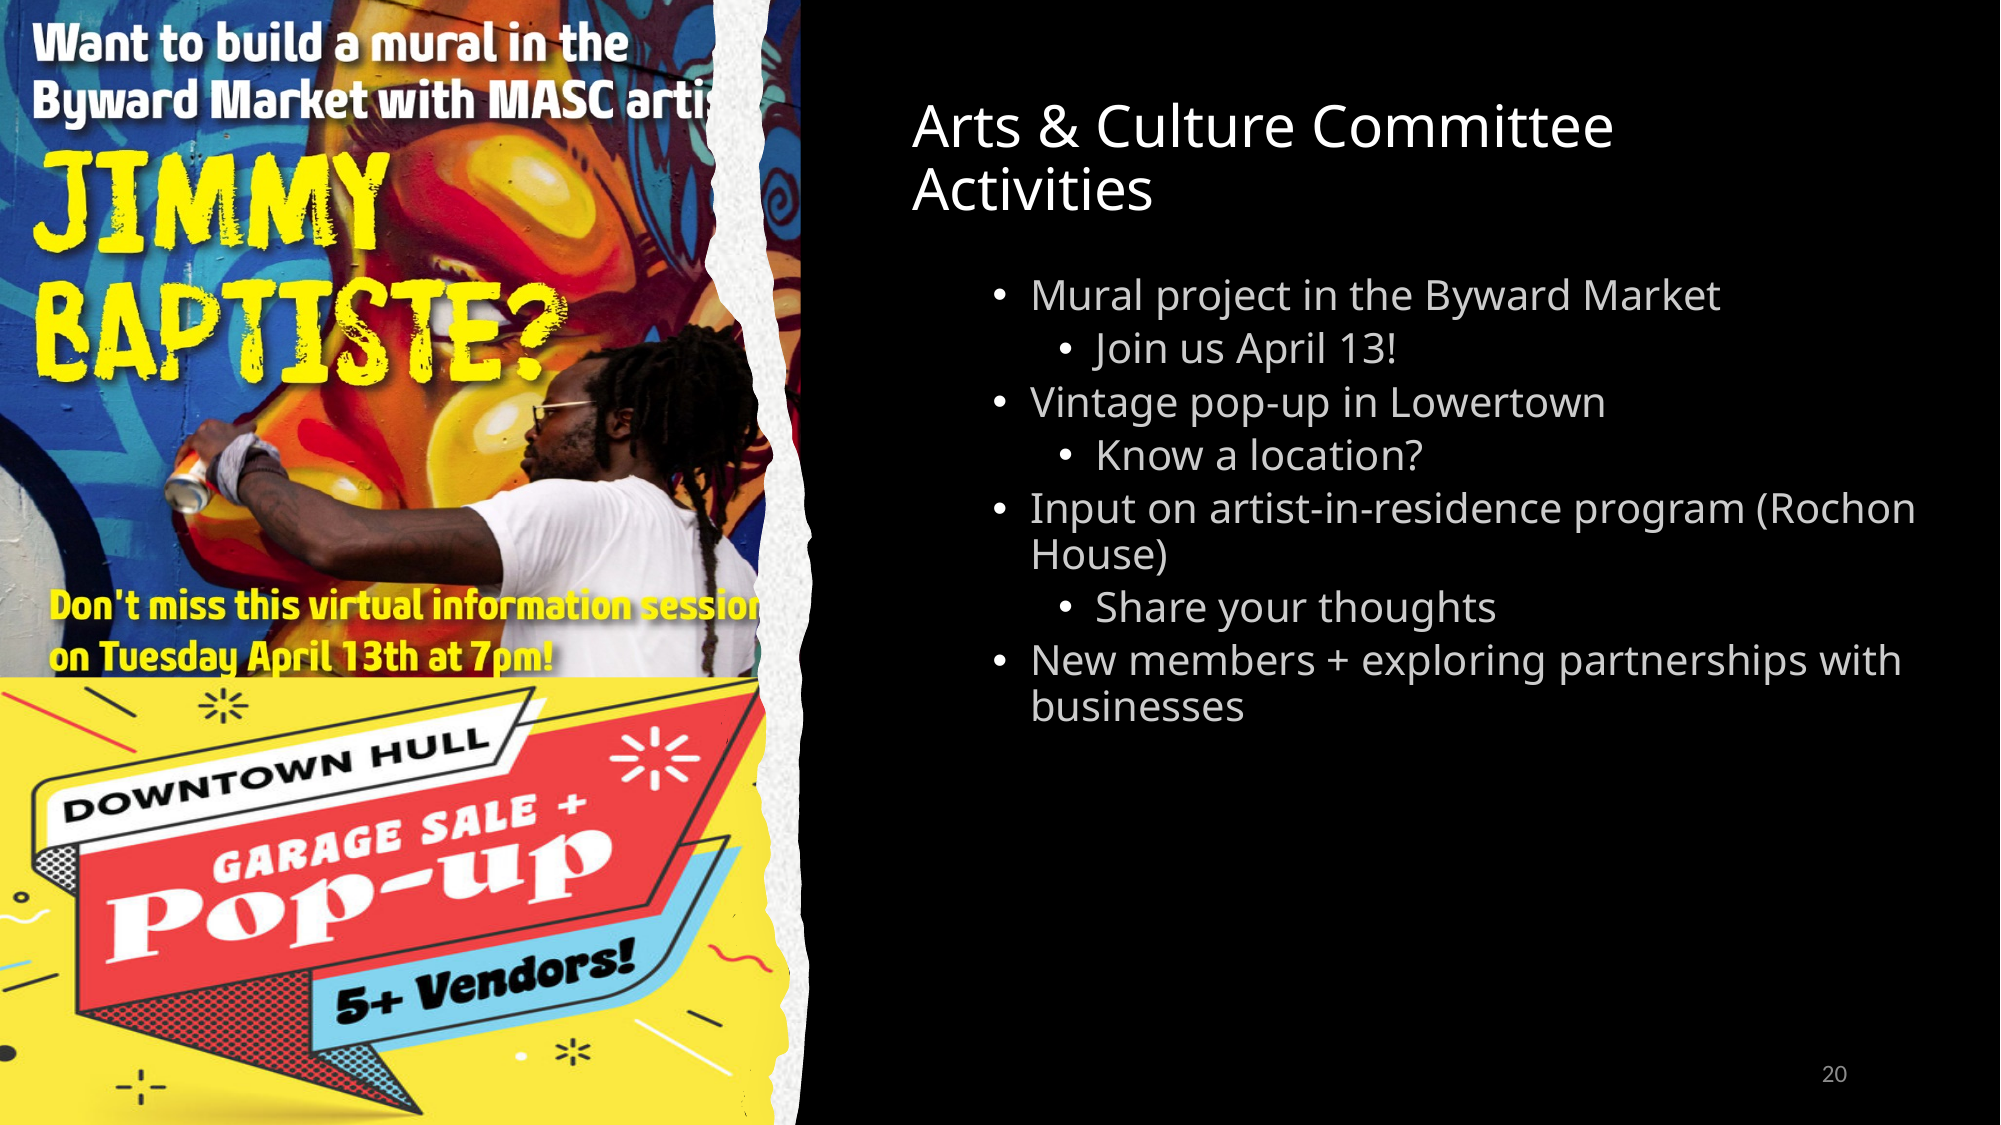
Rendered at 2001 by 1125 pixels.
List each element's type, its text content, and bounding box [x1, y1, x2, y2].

title Arts & Culture Committee Activities [897, 90, 1654, 195]
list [0, 0, 702, 675]
list Mural project in the Byward Market Join us April 13! Vintage pop-up in Lowertown Know a location? Input on artist-in-residence program (Rochon House) Share your thoughts New members + exploring partnerships with businesses [958, 266, 2000, 1035]
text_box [704, 0, 813, 1125]
picture [0, 677, 704, 1125]
slide_number 20 [1412, 1042, 1863, 1103]
text_box [814, 0, 1752, 1125]
